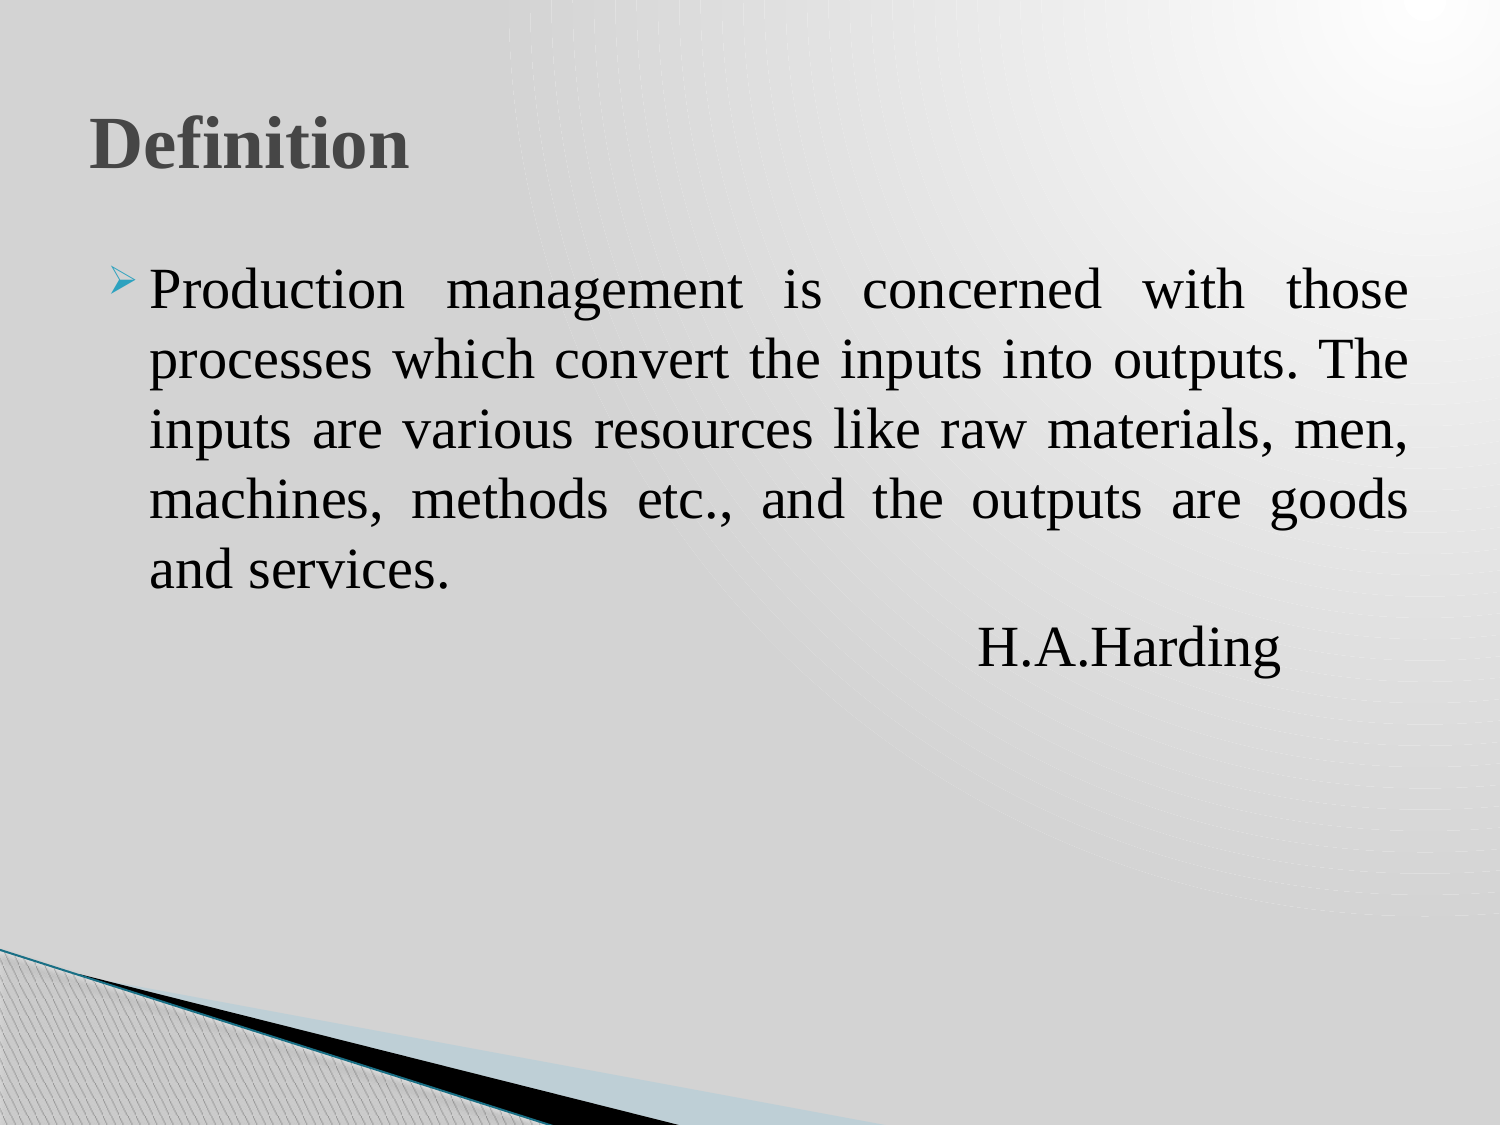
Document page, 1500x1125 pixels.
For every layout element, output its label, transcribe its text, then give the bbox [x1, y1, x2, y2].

list Production management is concerned with those processes which convert the inputs into outputs. The inputs are various resources like raw materials, men, machines, methods etc., and the outputs are goods and services. H.A.Harding [75, 243, 1425, 986]
title Definition [75, 45, 1425, 233]
